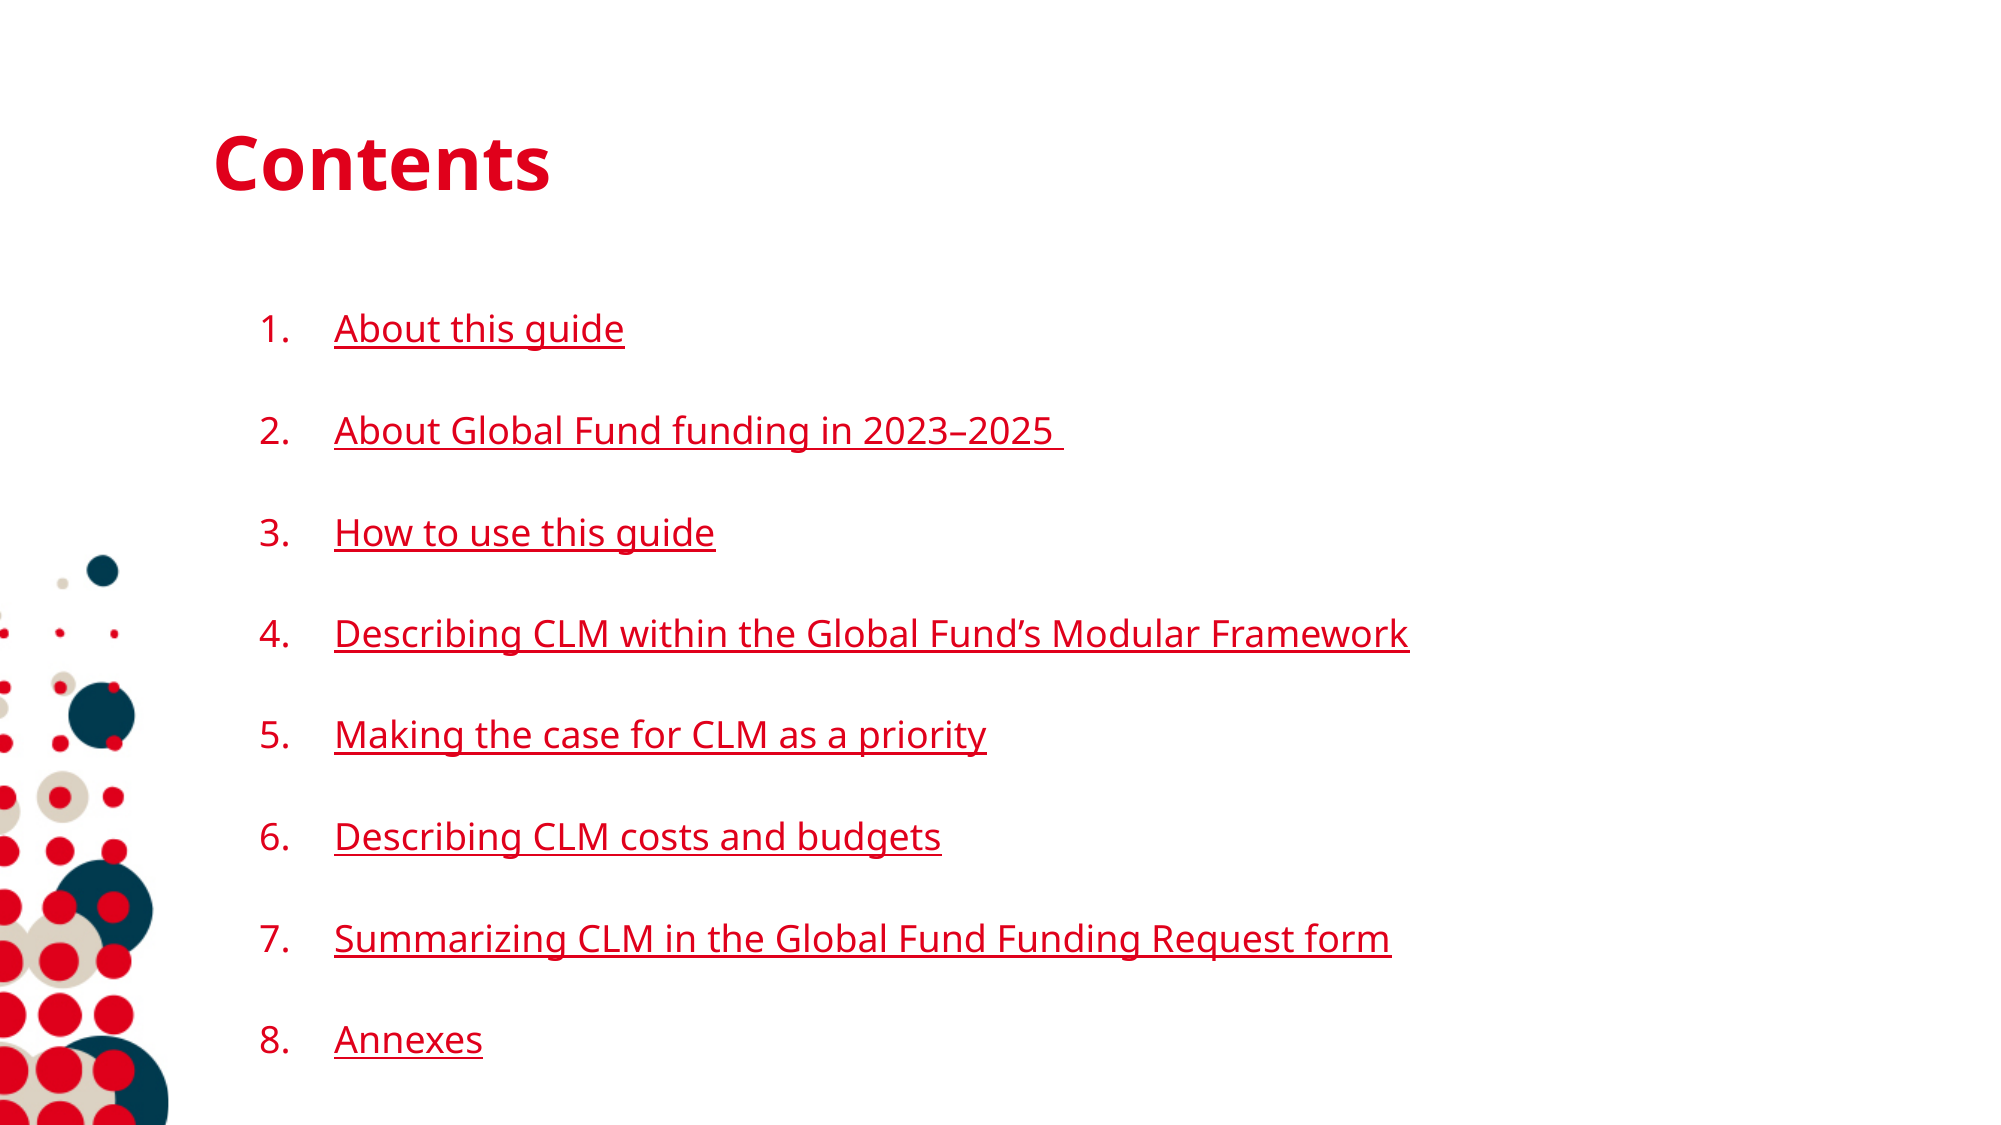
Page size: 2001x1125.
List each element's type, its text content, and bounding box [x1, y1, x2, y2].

title Contents [212, 125, 1229, 212]
picture [165, 1108, 169, 1125]
list About this guide About Global Fund funding in 2023–2025 How to use this guide Describing CLM within the Global Fund’s Modular Framework Making the case for CLM as a priority Describing CLM costs and budgets Summarizing CLM in the Global Fund Funding Request form Annexes [259, 279, 1742, 873]
picture [0, 436, 169, 1125]
